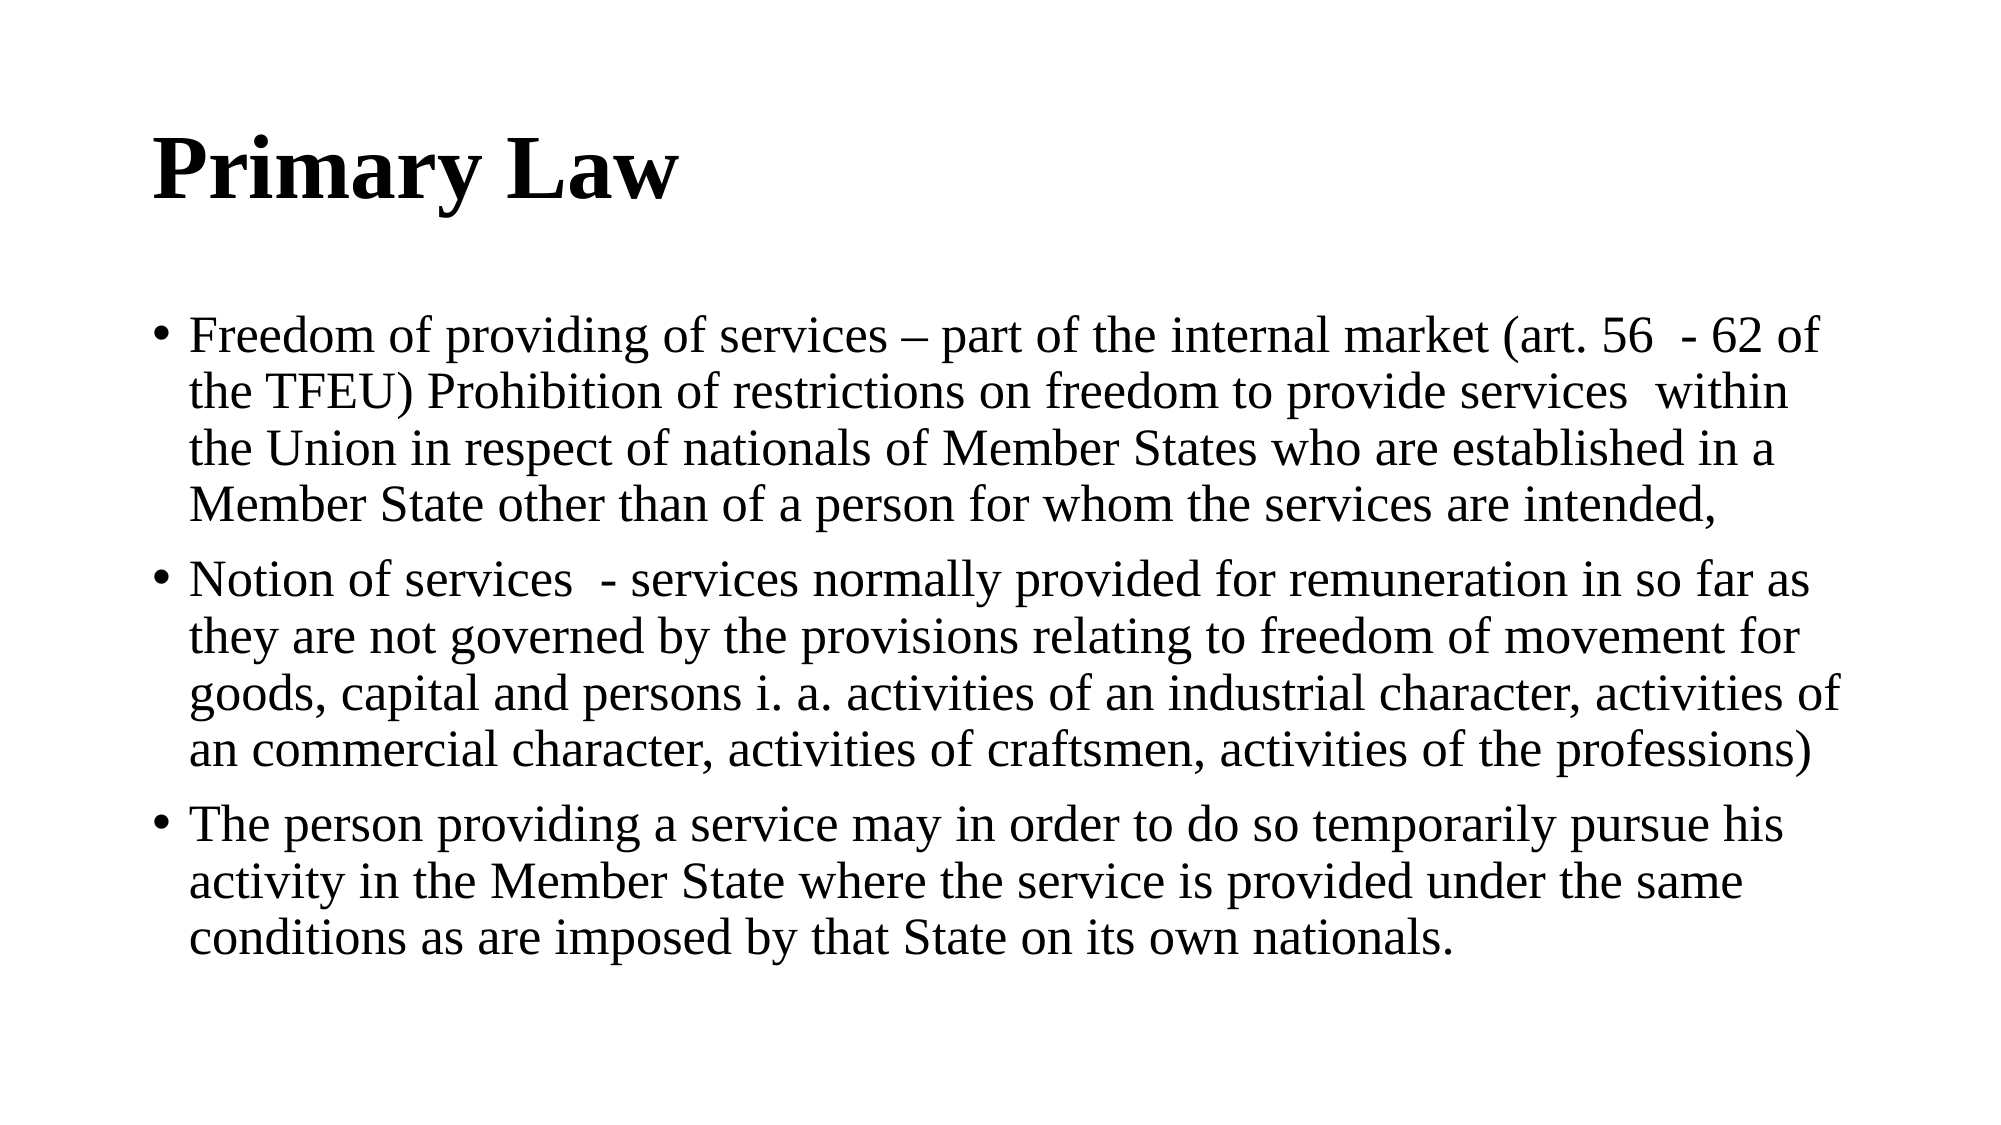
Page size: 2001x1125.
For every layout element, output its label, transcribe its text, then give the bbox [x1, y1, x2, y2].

title Primary Law [137, 59, 1863, 278]
list Freedom of providing of services – part of the internal market (art. 56 - 62 of the TFEU) Prohibition of restrictions on freedom to provide services within the Union in respect of nationals of Member States who are established in a Member State other than of a person for whom the services are intended, Notion of services - services normally provided for remuneration in so far as they are not governed by the provisions relating to freedom of movement for goods, capital and persons i. a. activities of an industrial character, activities of an commercial character, activities of craftsmen, activities of the professions) The person providing a service may in order to do so temporarily pursue his activity in the Member State where the service is provided under the same conditions as are imposed by that State on its own nationals. [137, 299, 1863, 1014]
